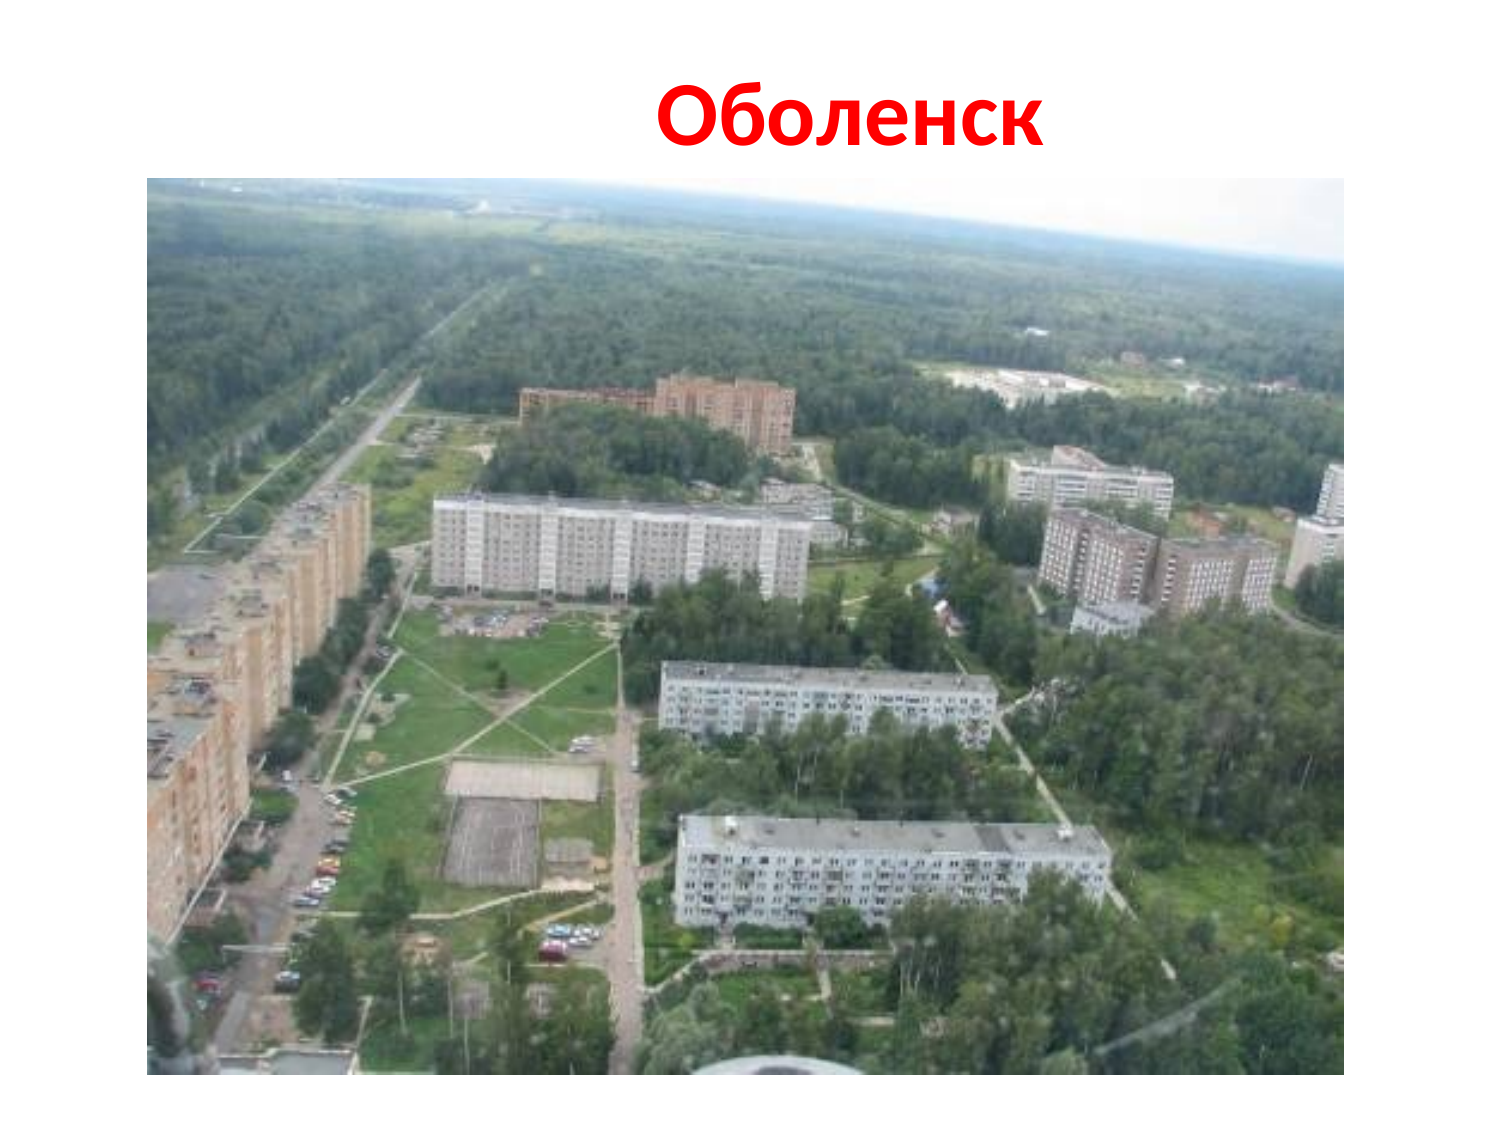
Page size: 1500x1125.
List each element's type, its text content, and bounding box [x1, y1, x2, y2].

title Оболенск [235, 45, 1466, 173]
picture [147, 178, 1344, 1076]
